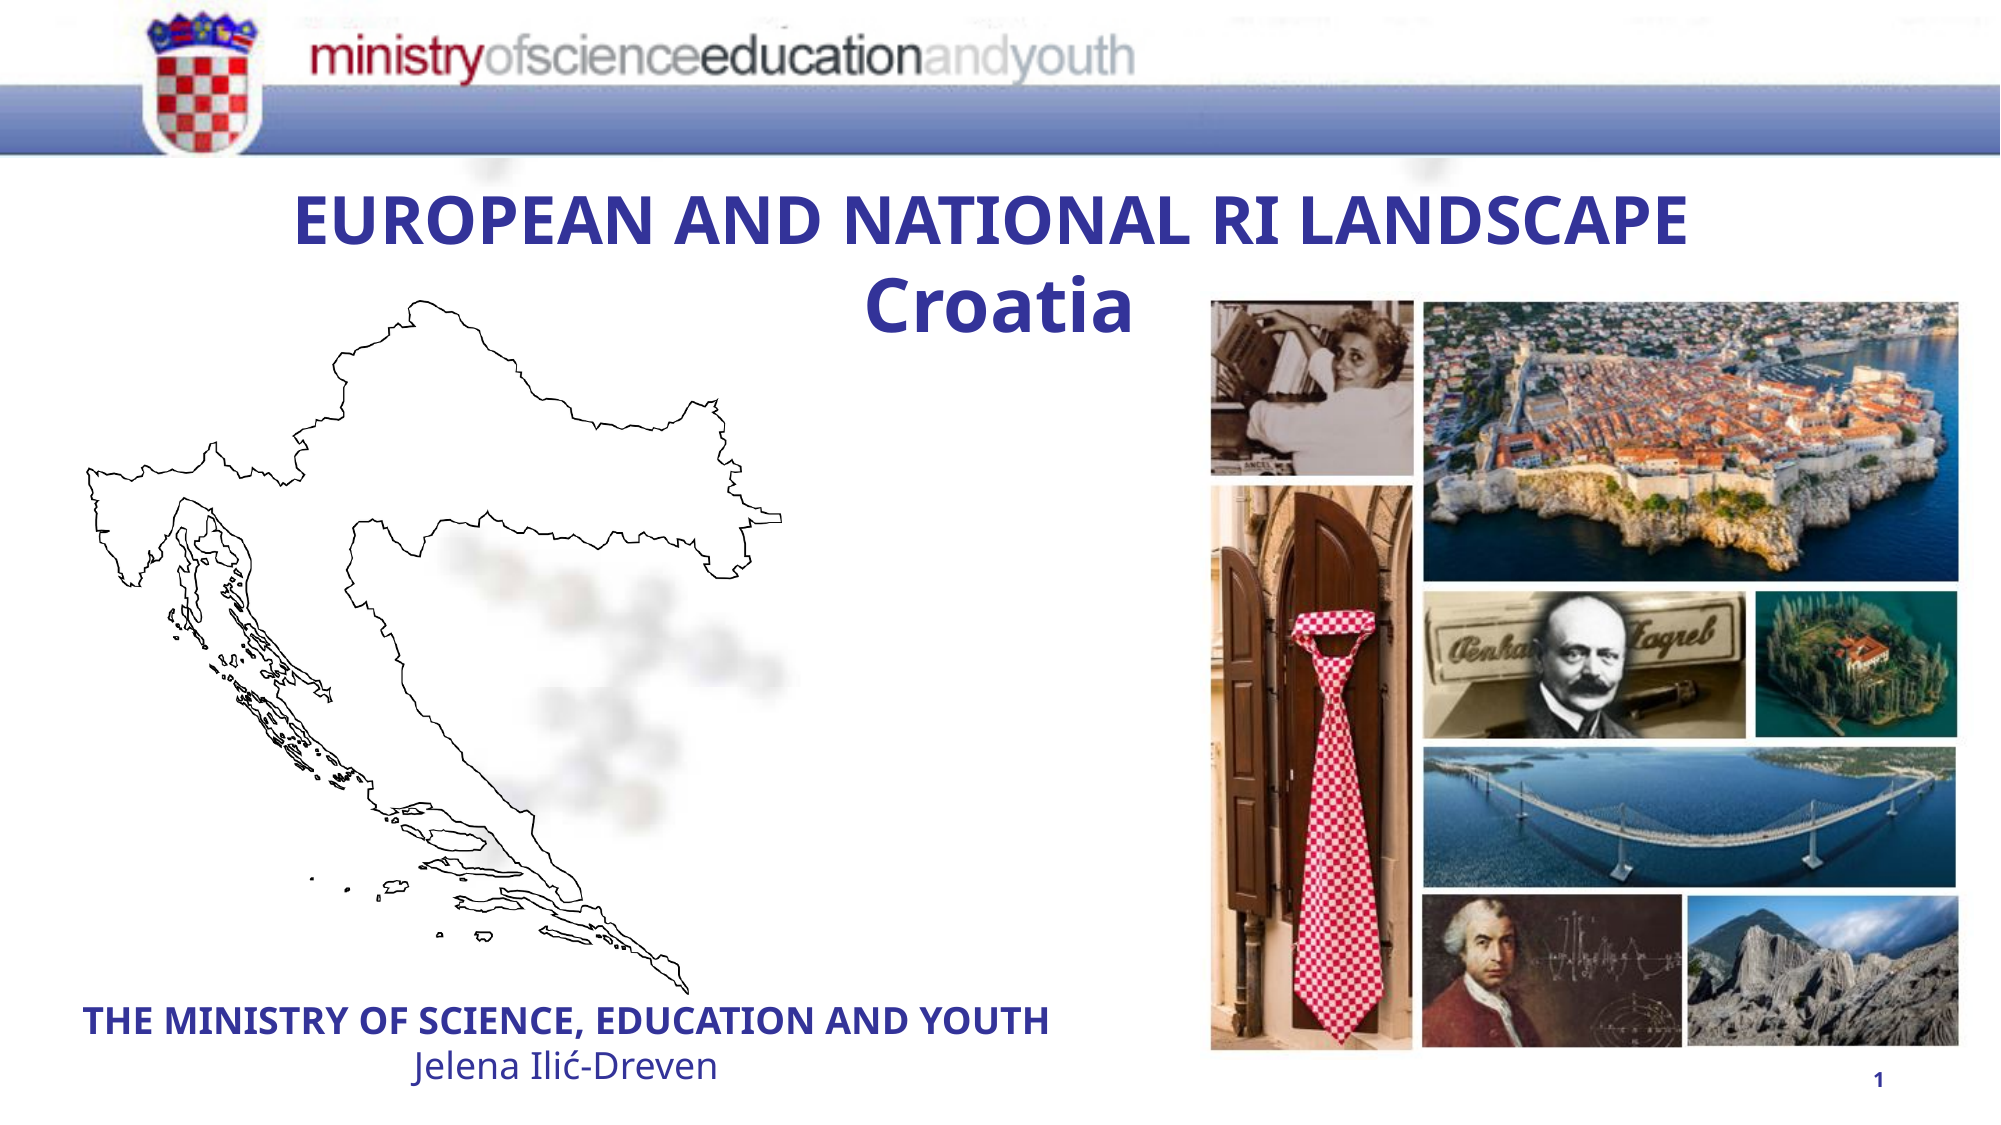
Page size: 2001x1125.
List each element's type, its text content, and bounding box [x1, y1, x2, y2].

picture [0, 0, 2001, 1125]
subtitle EUROPEAN AND NATIONAL RI LANDSCAPE Croatia [0, 170, 2000, 478]
slide_number 1 [1761, 1069, 1900, 1103]
text_box THE MINISTRY OF SCIENCE, EDUCATION AND YOUTH Jelena Ilić-Dreven [26, 989, 1107, 1095]
